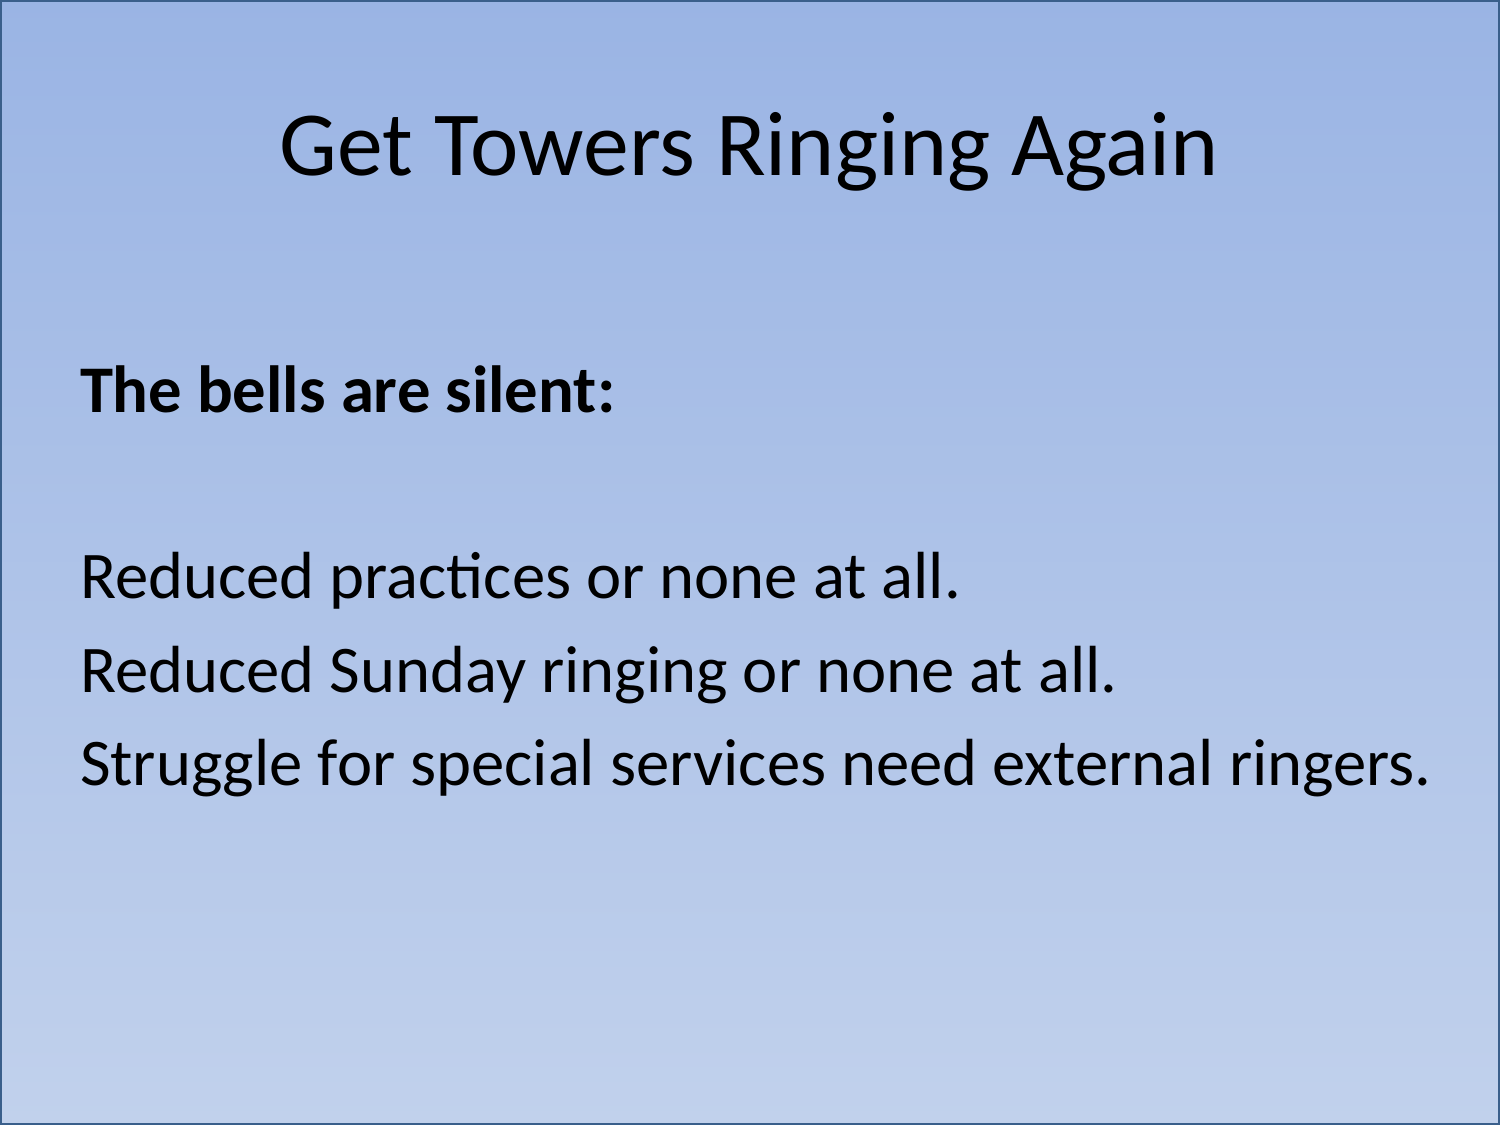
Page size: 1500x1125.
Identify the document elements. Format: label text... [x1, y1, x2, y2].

list The bells are silent: Reduced practices or none at all. Reduced Sunday ringing or none at all. Struggle for special services need external ringers. [64, 338, 1449, 922]
text_box [0, 0, 1500, 1125]
title Get Towers Ringing Again [75, 45, 1425, 233]
